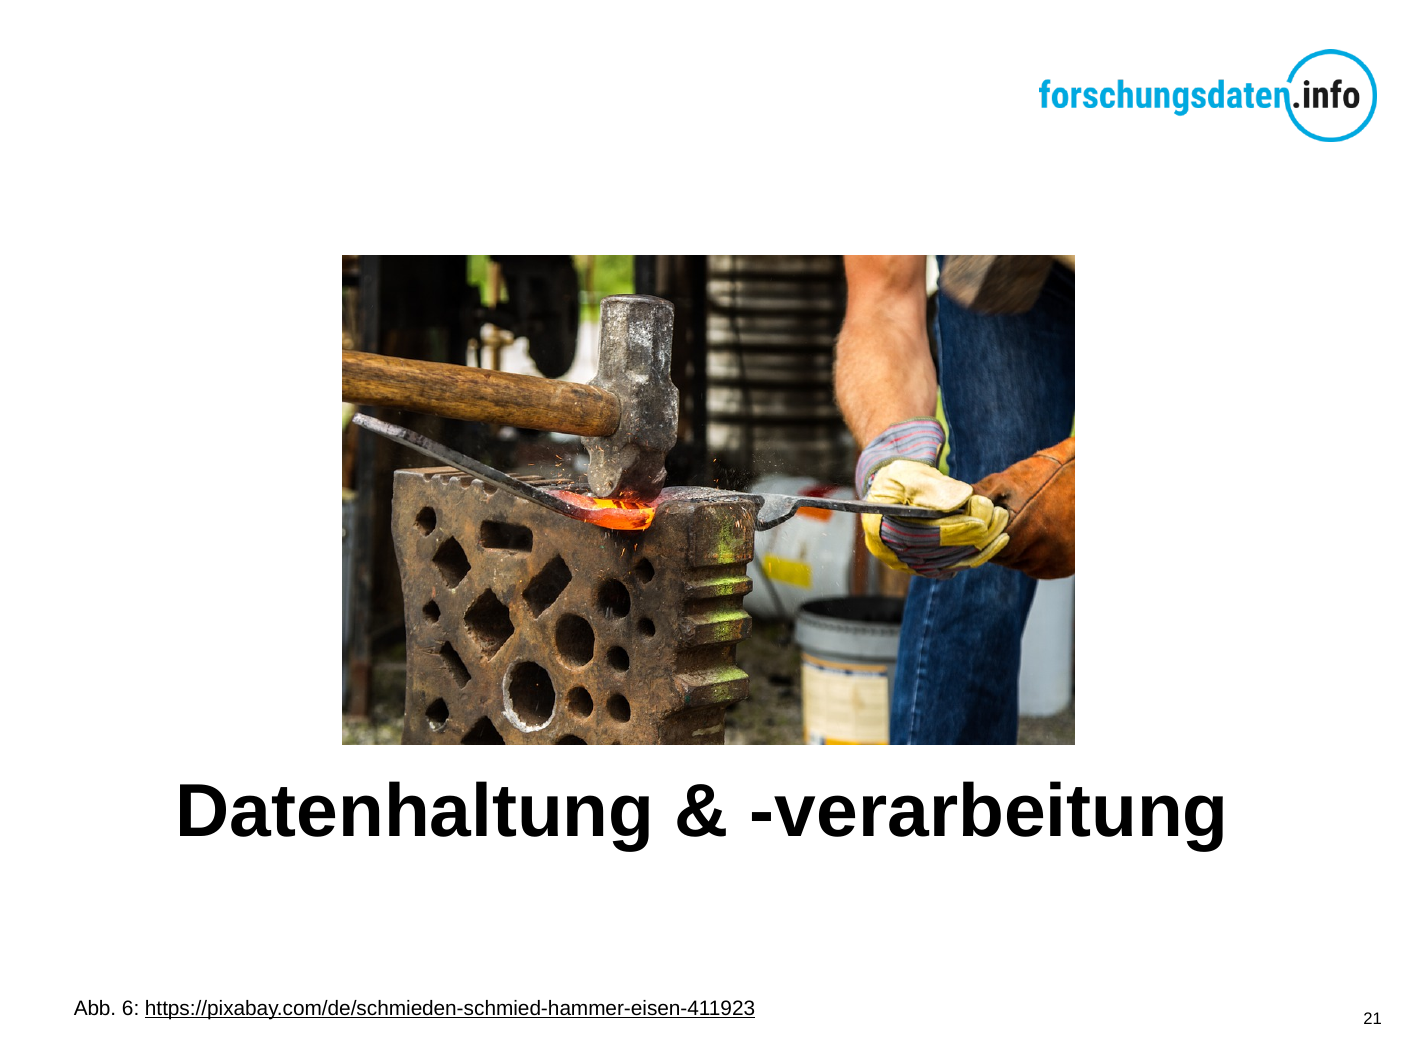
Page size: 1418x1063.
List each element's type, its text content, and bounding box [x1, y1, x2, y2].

slide_number 21 [1015, 1003, 1382, 1028]
title Datenhaltung & -verarbeitung [35, 791, 1371, 969]
picture [1039, 49, 1372, 142]
text_box Abb. 6: https://pixabay.com/de/schmieden-schmied-hammer-eisen-411923 [58, 987, 1111, 1027]
picture [1339, 49, 1377, 84]
picture [342, 255, 1076, 745]
picture [1342, 107, 1377, 142]
